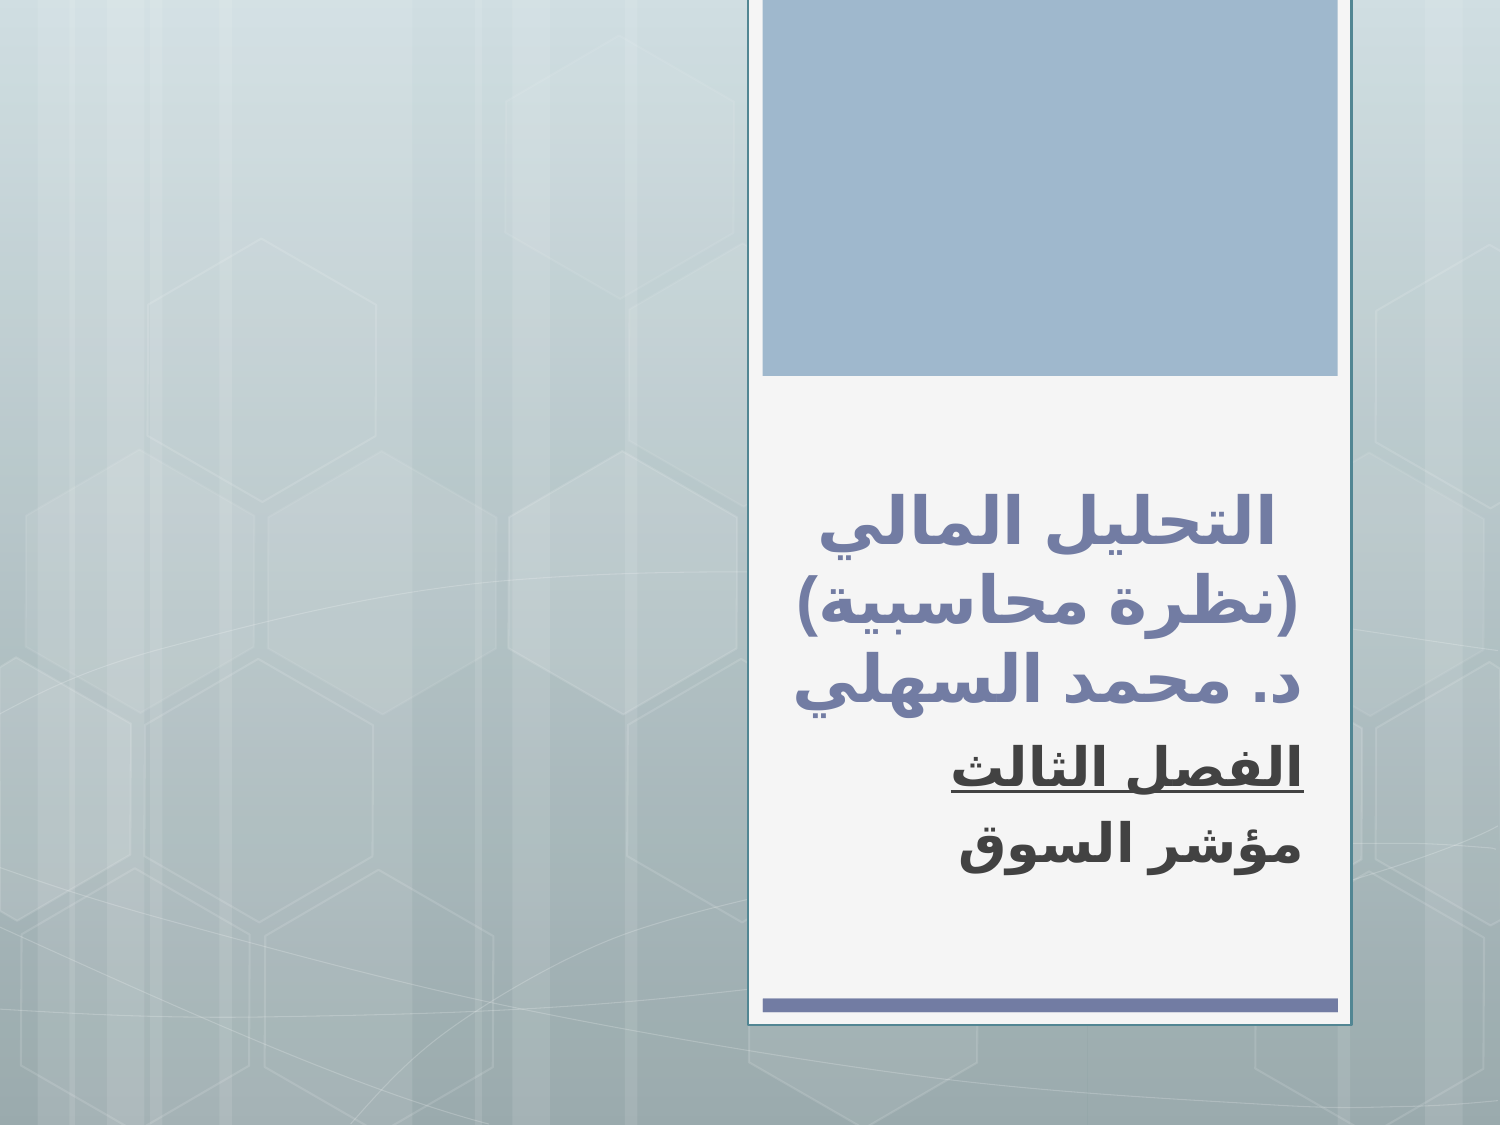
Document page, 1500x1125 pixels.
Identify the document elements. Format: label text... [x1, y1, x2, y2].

title التحليل المالي (نظرة محاسبية) د. محمد السهلي [776, 444, 1320, 724]
subtitle الفصل الثالث مؤشر السوق [776, 725, 1320, 933]
